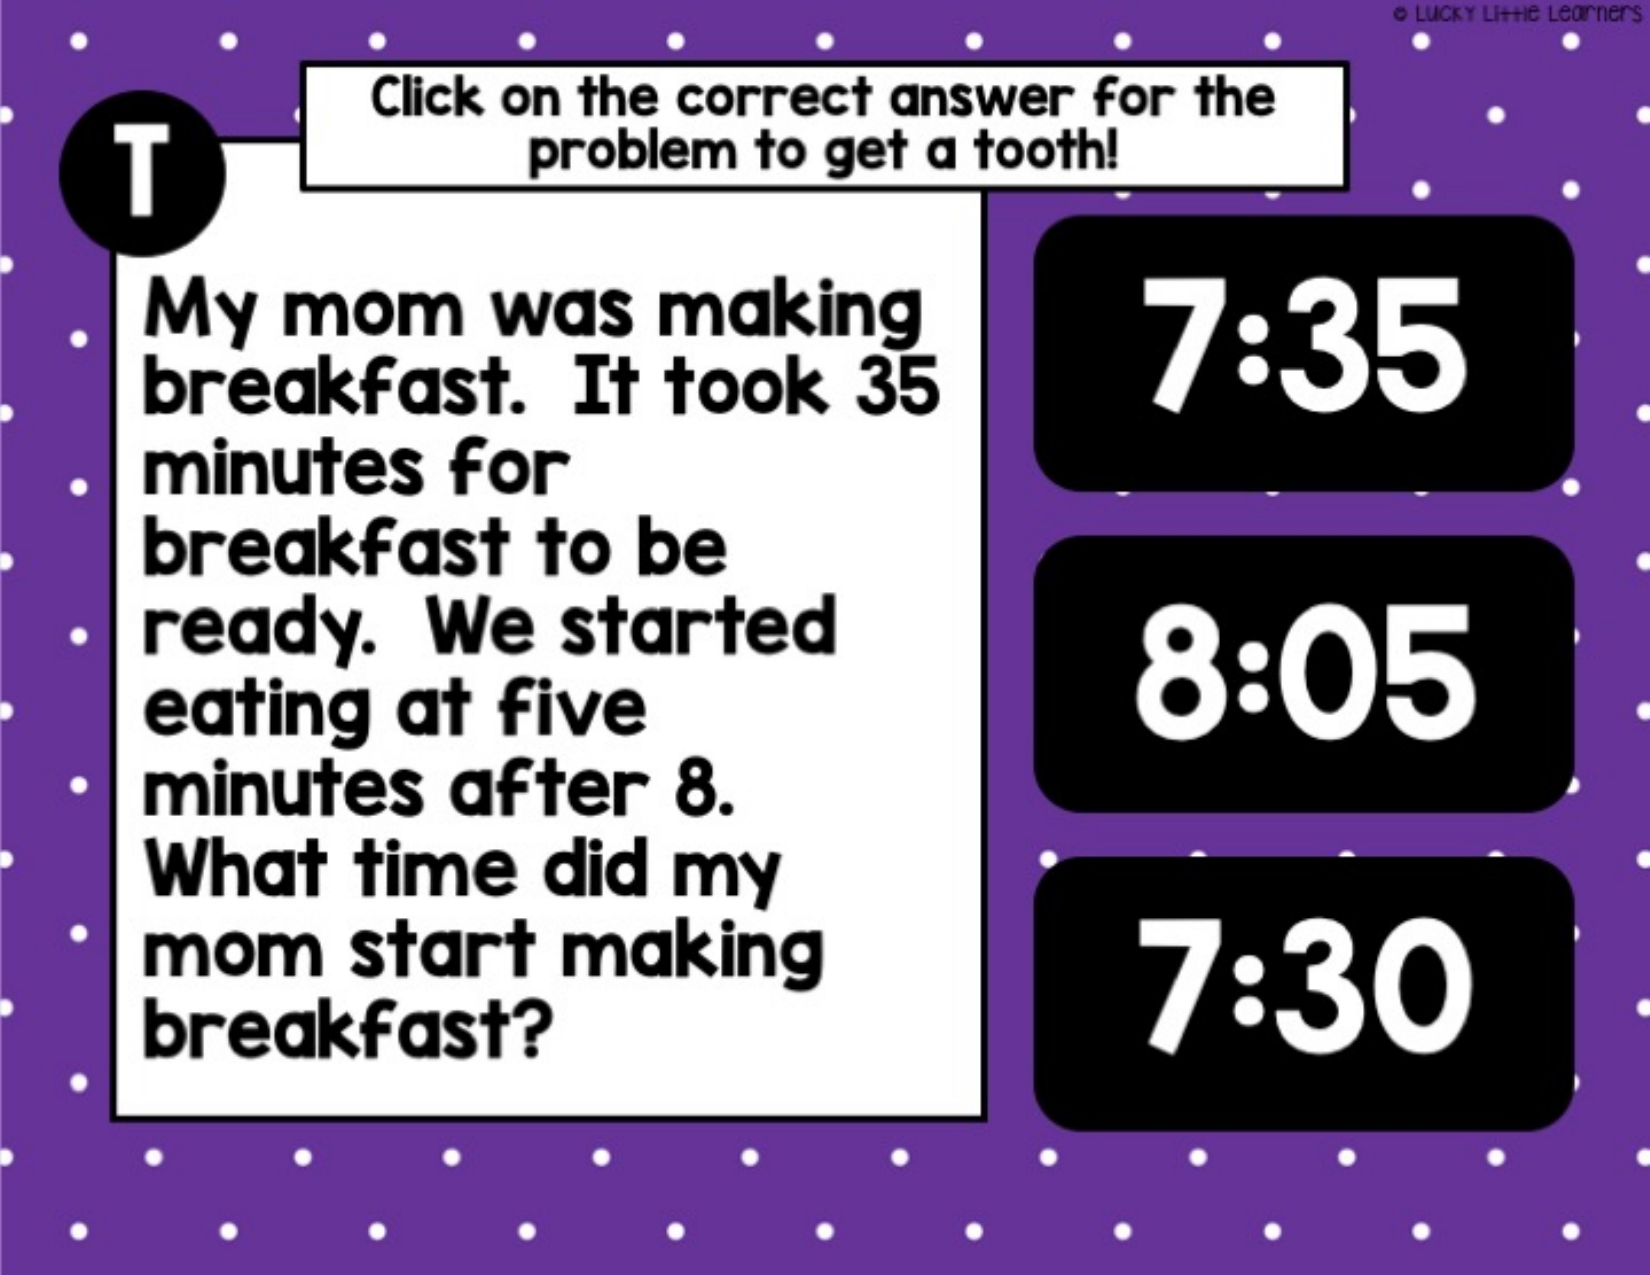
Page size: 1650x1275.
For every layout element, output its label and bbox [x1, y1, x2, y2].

text_box [1026, 537, 1597, 817]
text_box [2, 0, 1650, 1264]
picture [0, 0, 1650, 1275]
text_box [1026, 856, 1597, 1136]
text_box [1015, 219, 1597, 498]
